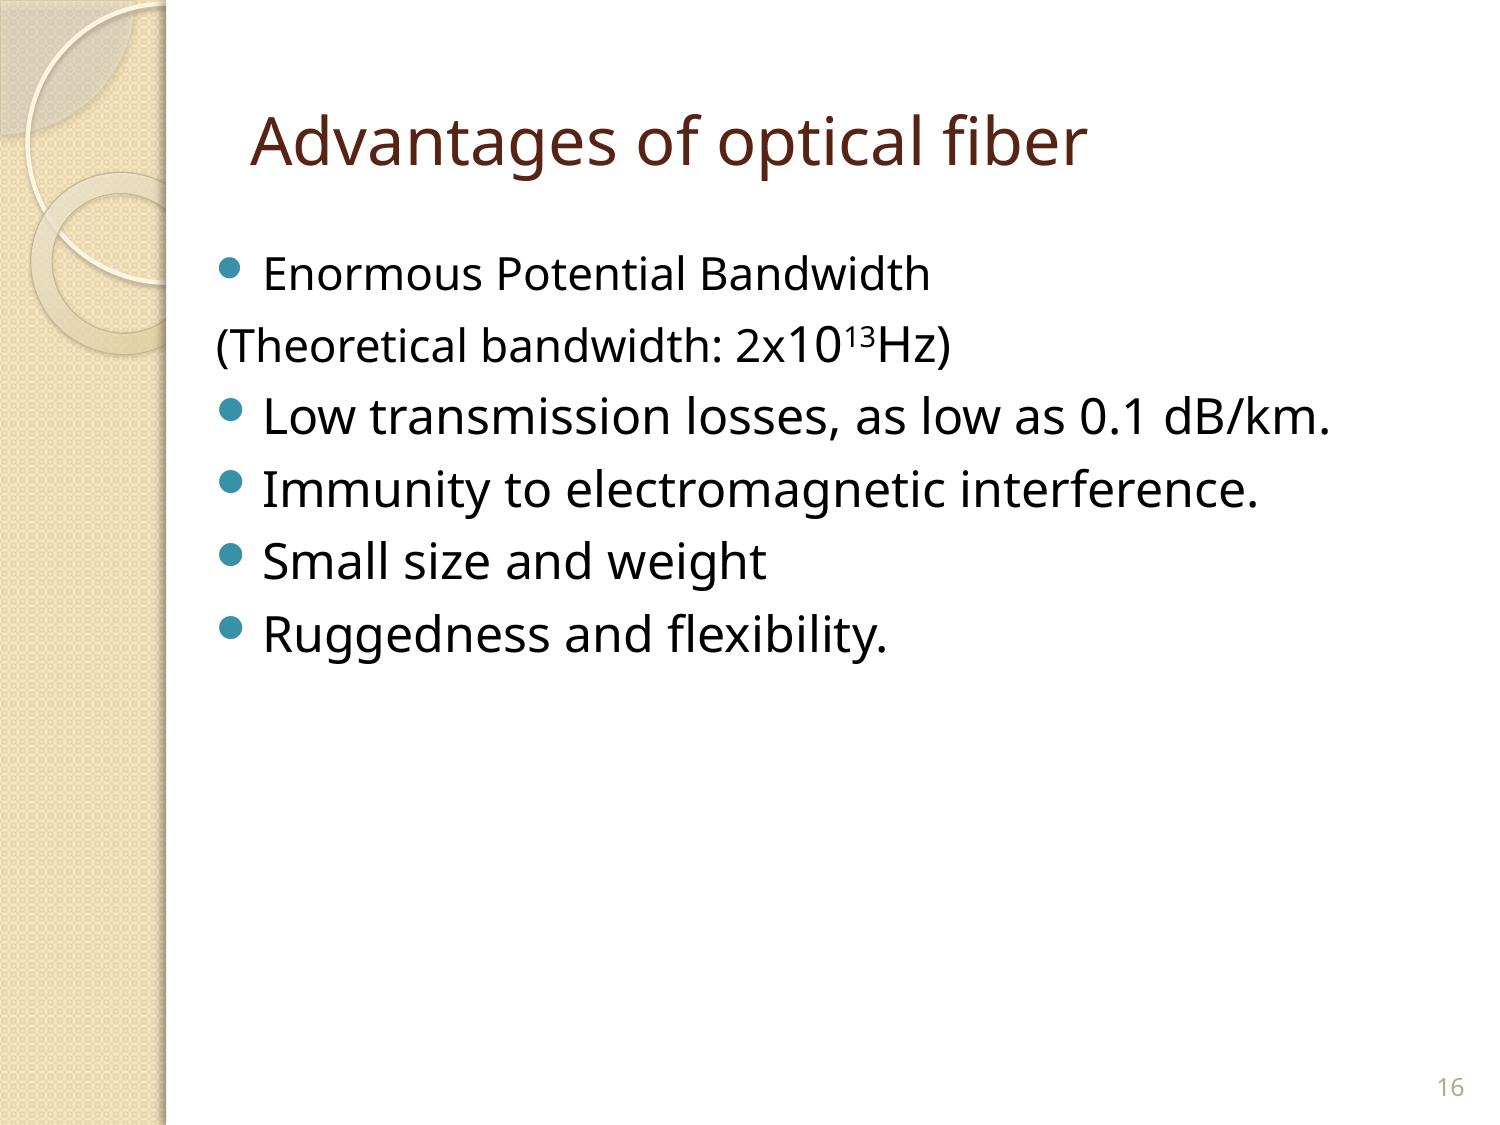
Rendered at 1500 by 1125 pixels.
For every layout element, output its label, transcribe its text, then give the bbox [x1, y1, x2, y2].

slide_number 16 [1413, 1034, 1488, 1113]
list Enormous Potential Bandwidth (Theoretical bandwidth: 2x1013Hz) Low transmission losses, as low as 0.1 dB/km. Immunity to electromagnetic interference. Small size and weight Ruggedness and flexibility. [187, 237, 1463, 1025]
title Advantages of optical fiber [235, 45, 1466, 233]
